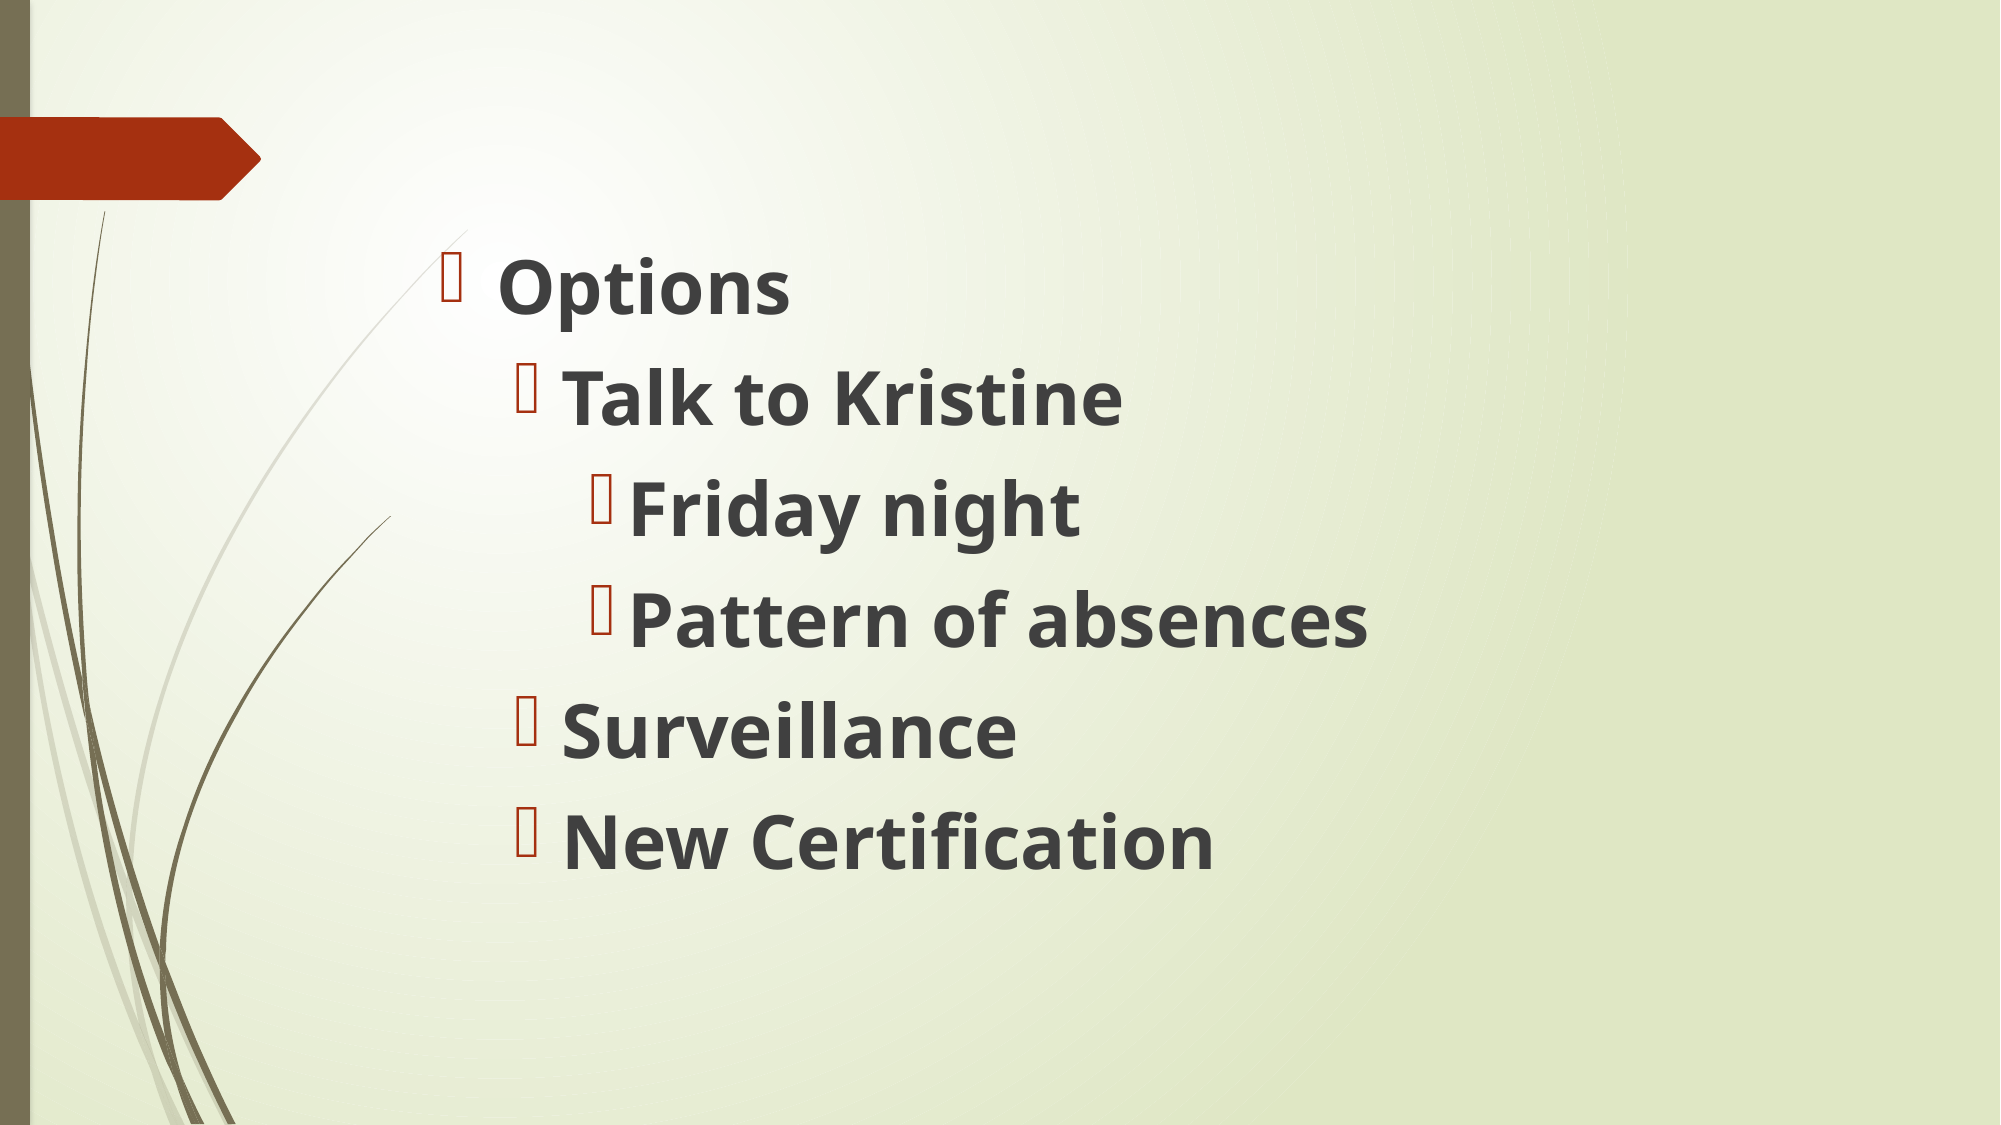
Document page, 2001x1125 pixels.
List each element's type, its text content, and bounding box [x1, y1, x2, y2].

list Options Talk to Kristine Friday night Pattern of absences Surveillance New Certification [424, 232, 1888, 970]
